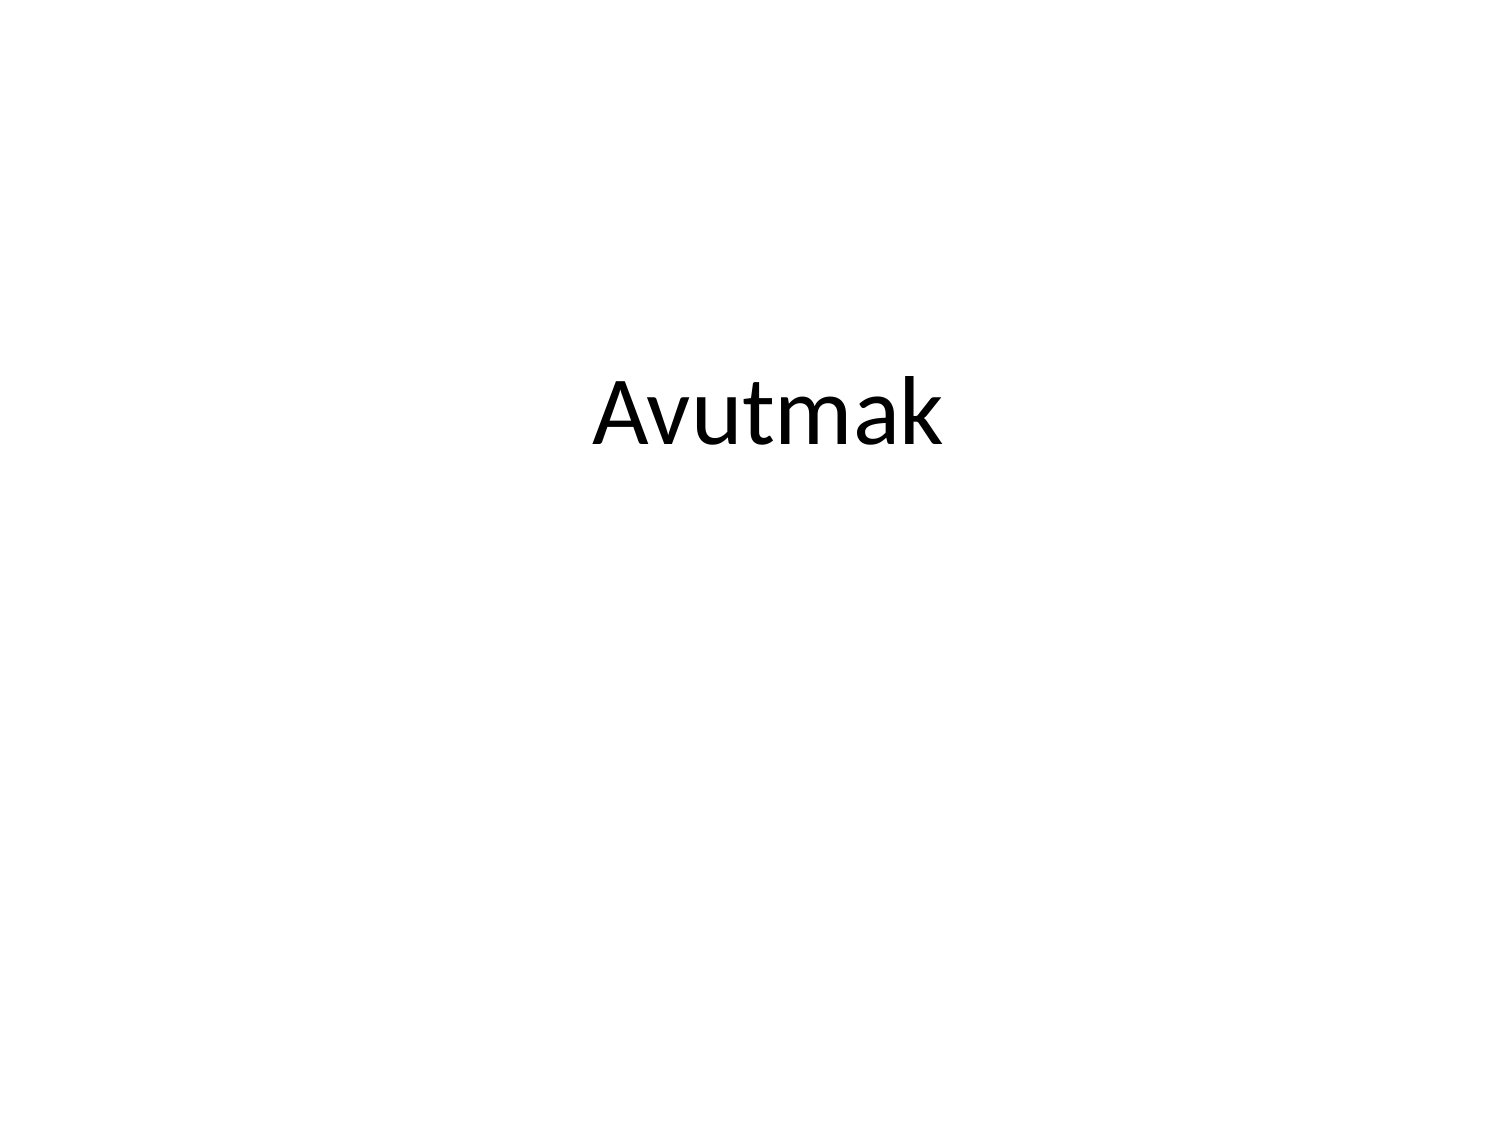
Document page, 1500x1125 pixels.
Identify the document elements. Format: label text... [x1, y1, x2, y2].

title Avutmak [135, 338, 1411, 526]
